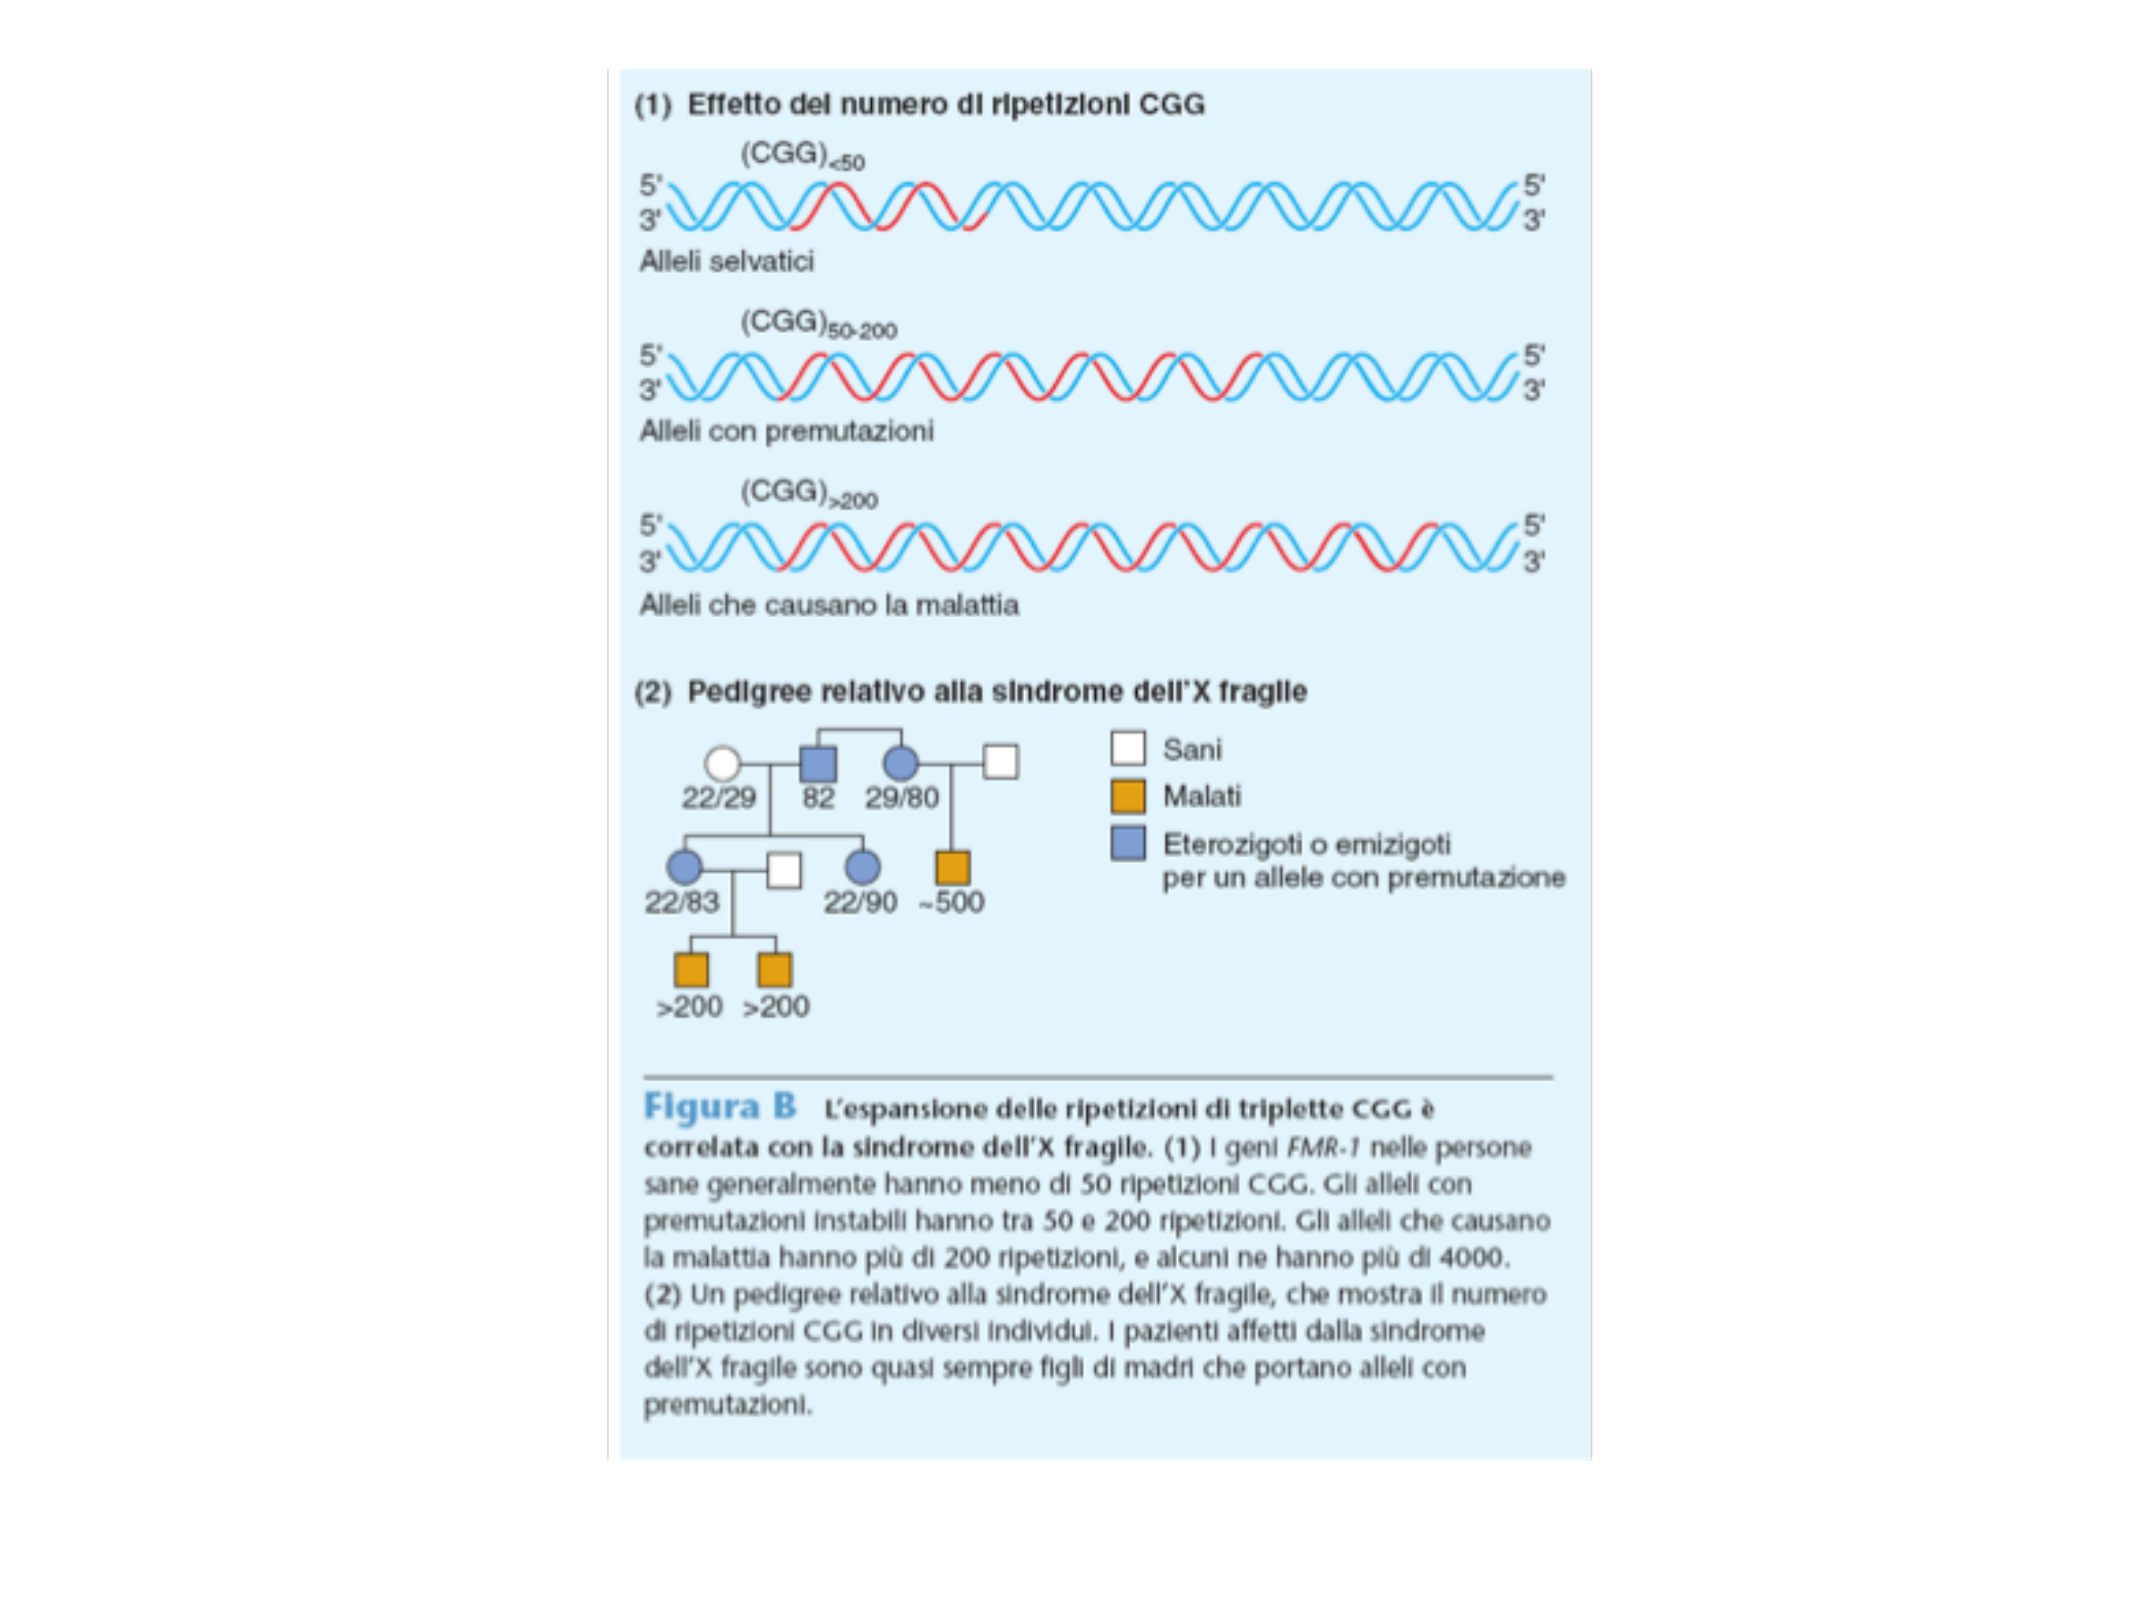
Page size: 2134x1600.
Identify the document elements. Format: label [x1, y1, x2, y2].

picture [605, 68, 1595, 1461]
